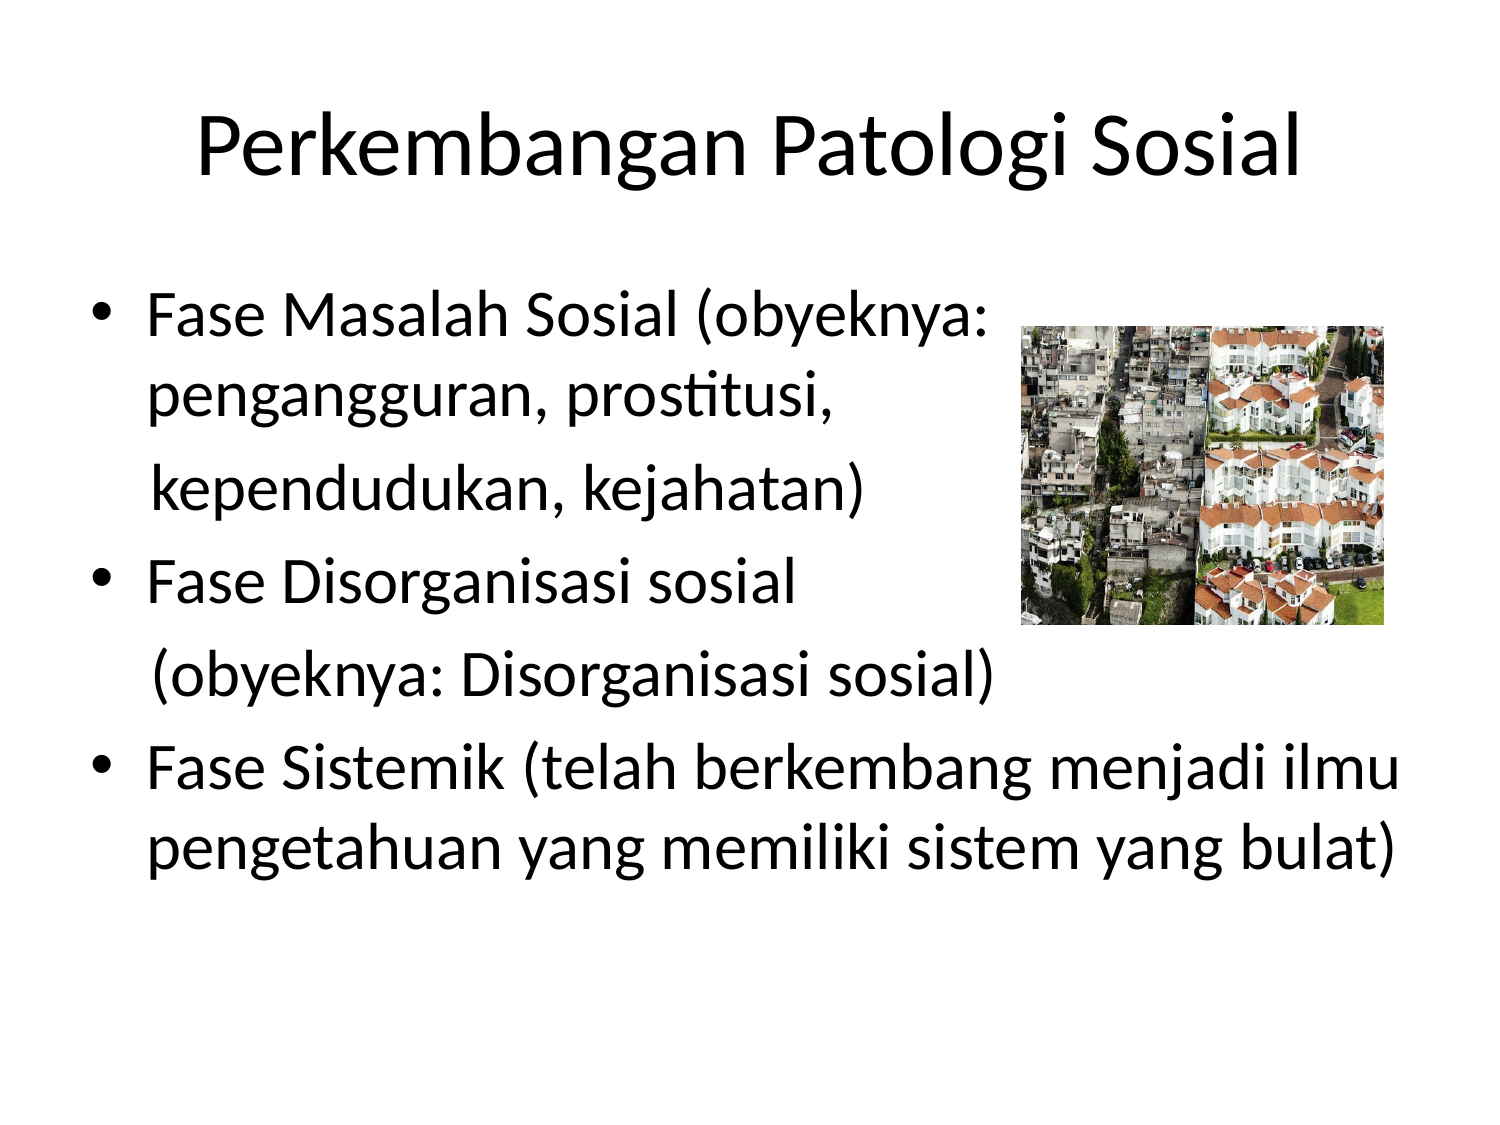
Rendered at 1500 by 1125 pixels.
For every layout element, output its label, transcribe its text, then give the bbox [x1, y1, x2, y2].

picture [1021, 326, 1384, 626]
list Fase Masalah Sosial (obyeknya: pengangguran, prostitusi, kependudukan, kejahatan) Fase Disorganisasi sosial (obyeknya: Disorganisasi sosial) Fase Sistemik (telah berkembang menjadi ilmu pengetahuan yang memiliki sistem yang bulat) [75, 262, 1425, 1005]
title Perkembangan Patologi Sosial [75, 45, 1425, 233]
